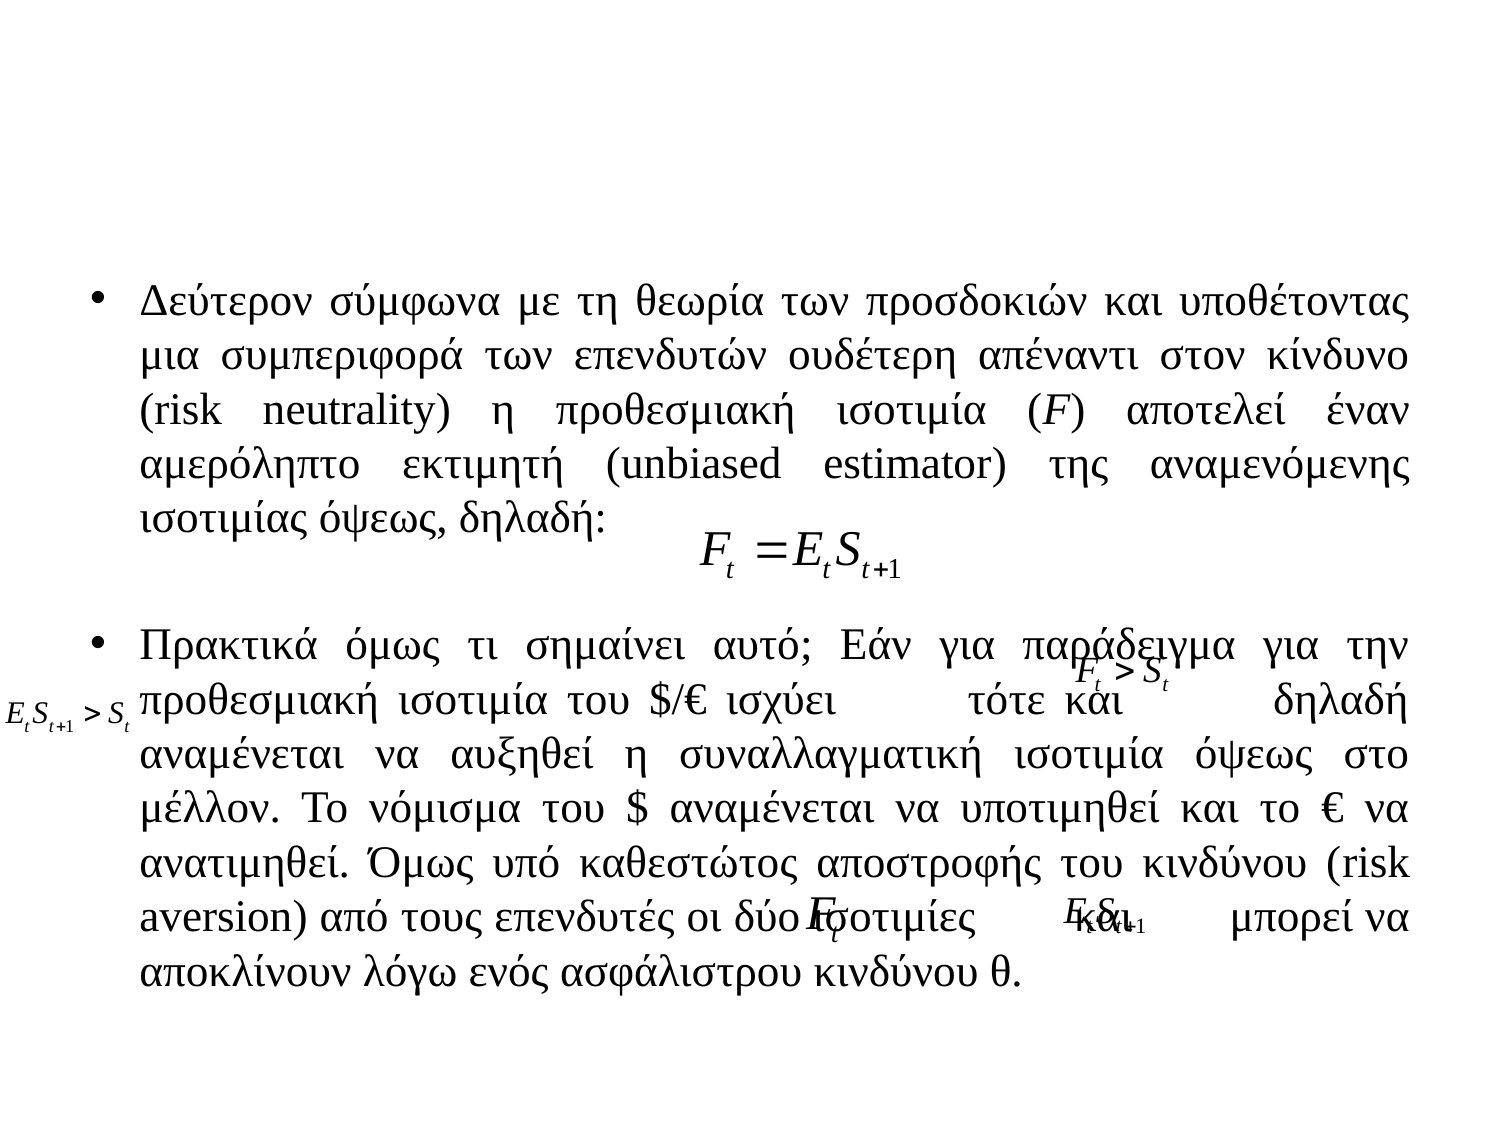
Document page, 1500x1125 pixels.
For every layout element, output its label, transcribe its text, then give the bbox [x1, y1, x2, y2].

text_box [0, 692, 137, 740]
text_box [690, 514, 909, 591]
list Δεύτερον σύμφωνα με τη θεωρία των προσδοκιών και υποθέτοντας μια συμπεριφορά των επενδυτών ουδέτερη απέναντι στον κίνδυνο (risk neutrality) η προθεσμιακή ισοτιμία (F) αποτελεί έναν αμερόληπτο εκτιμητή (unbiased estimator) της αναμενόμενης ισοτιμίας όψεως, δηλαδή: Πρακτικά όμως τι σημαίνει αυτό; Εάν για παράδειγμα για την προθεσμιακή ισοτιμία του $/€ ισχύει τότε και δηλαδή αναμένεται να αυξηθεί η συναλλαγματική ισοτιμία όψεως στο μέλλον. Το νόμισμα του $ αναμένεται να υποτιμηθεί και το € να ανατιμηθεί. Όμως υπό καθεστώτος αποστροφής του κινδύνου (risk aversion) από τους επενδυτές οι δύο ισοτιμίες και μπορεί να αποκλίνουν λόγω ενός ασφάλιστρου κινδύνου θ. [75, 262, 1425, 1005]
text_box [1056, 885, 1152, 943]
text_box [796, 881, 850, 955]
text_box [1068, 644, 1177, 701]
